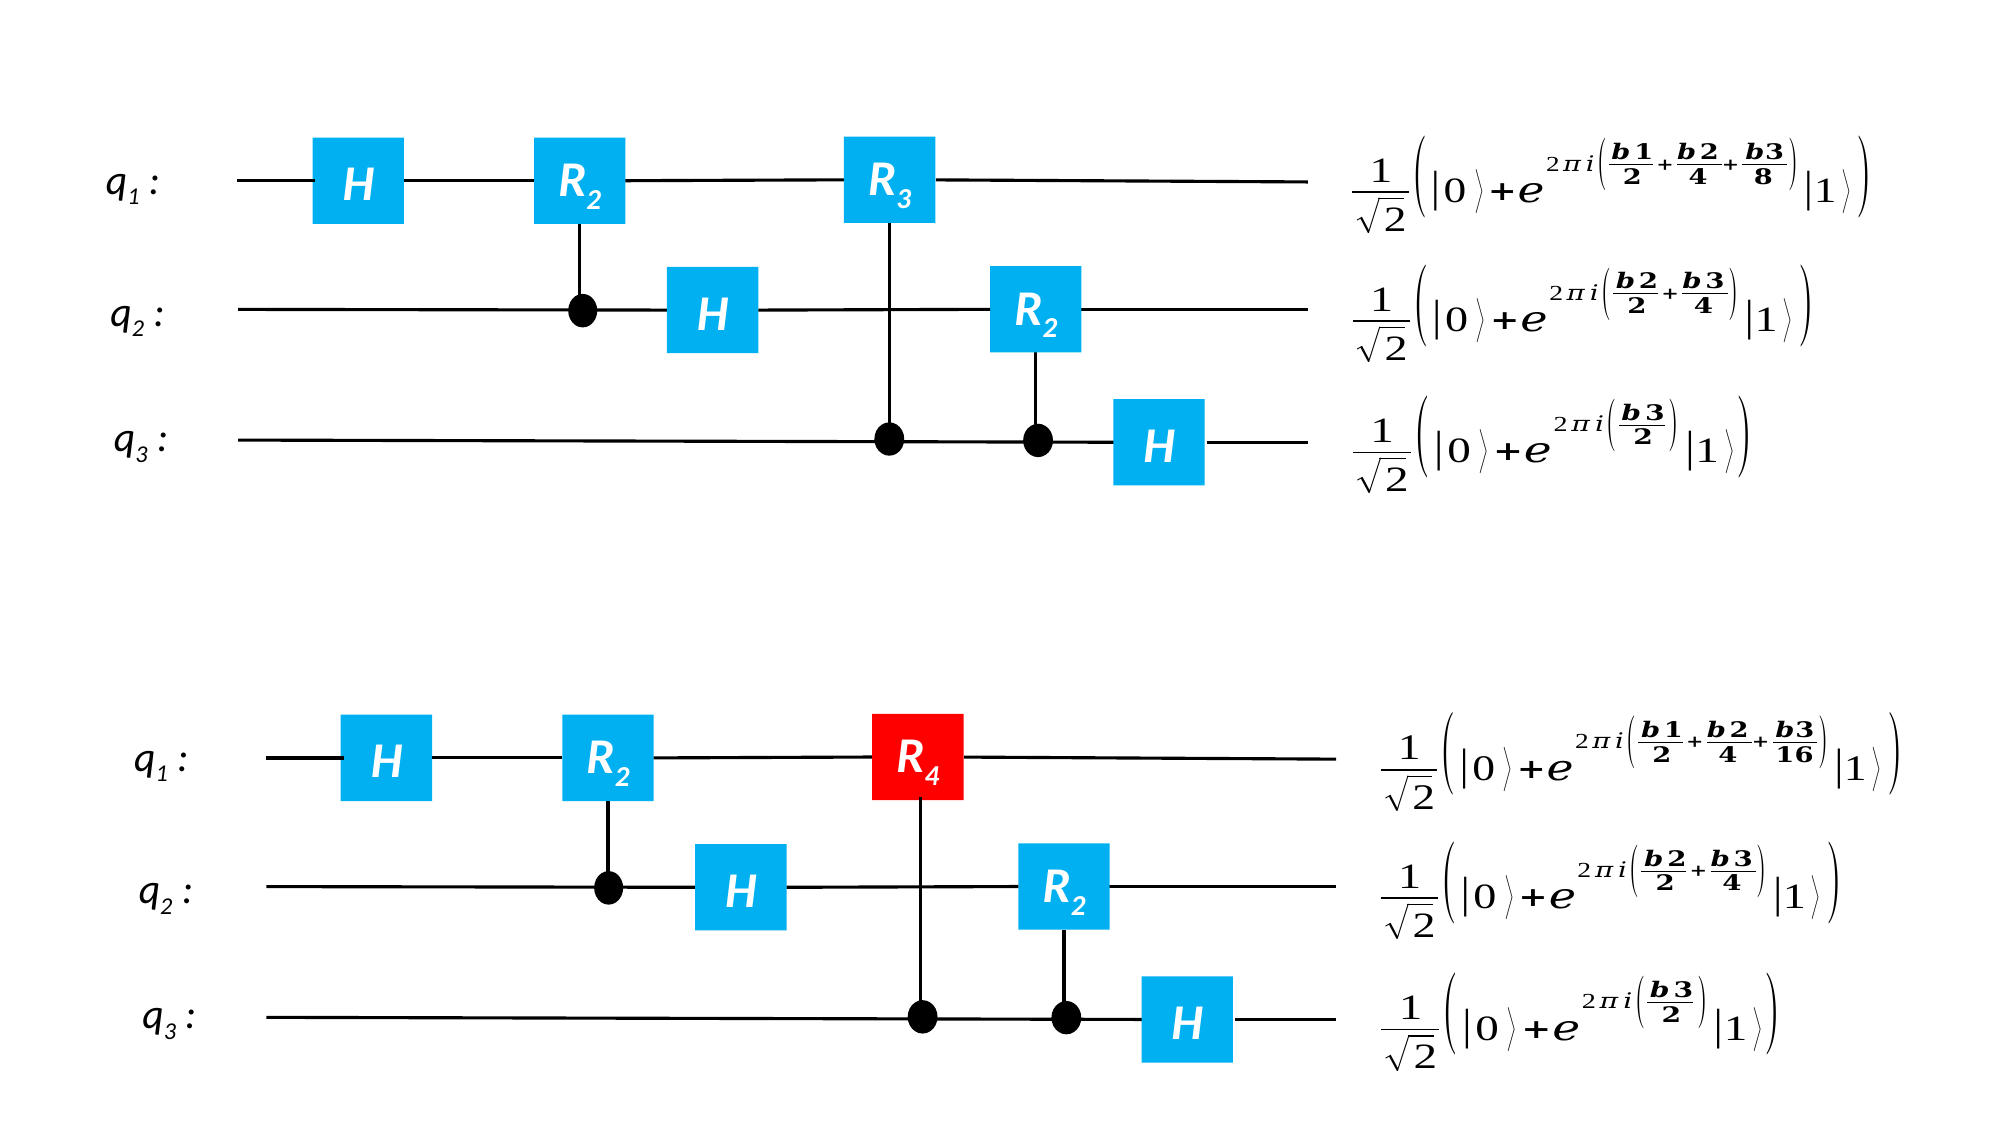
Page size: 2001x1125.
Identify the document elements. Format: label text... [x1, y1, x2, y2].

text_box R4 [871, 713, 965, 801]
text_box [964, 756, 1337, 760]
text_box [1065, 1000, 1082, 1017]
text_box [1051, 1020, 1082, 1035]
text_box H [694, 843, 788, 931]
text_box [594, 888, 624, 905]
text_box [594, 871, 607, 886]
text_box [922, 1000, 938, 1017]
text_box H [340, 714, 433, 802]
text_box [1051, 1001, 1063, 1017]
text_box R2 [561, 714, 655, 802]
text_box [609, 871, 623, 886]
text_box [907, 1000, 919, 1017]
text_box [908, 1020, 938, 1034]
text_box R2 [1017, 842, 1111, 931]
text_box H [1141, 975, 1234, 1064]
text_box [56, 133, 1871, 500]
